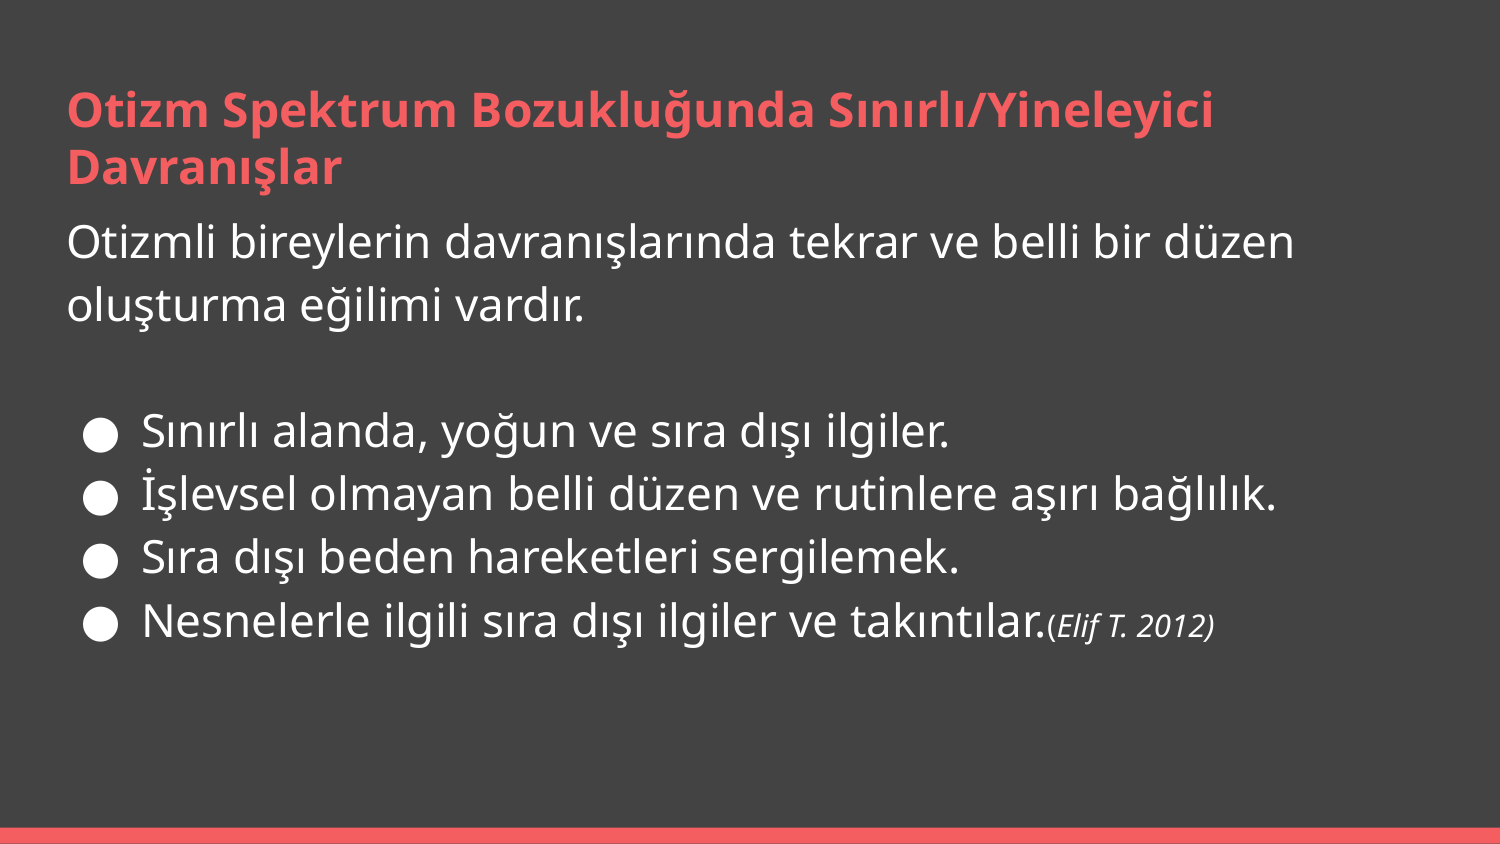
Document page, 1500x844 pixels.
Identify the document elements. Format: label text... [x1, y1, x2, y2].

list Otizmli bireylerin davranışlarında tekrar ve belli bir düzen oluşturma eğilimi vardır. Sınırlı alanda, yoğun ve sıra dışı ilgiler. İşlevsel olmayan belli düzen ve rutinlere aşırı bağlılık. Sıra dışı beden hareketleri sergilemek. Nesnelerle ilgili sıra dışı ilgiler ve takıntılar.(Elif T. 2012) [51, 189, 1449, 750]
title Otizm Spektrum Bozukluğunda Sınırlı/Yineleyici Davranışlar [51, 64, 1449, 167]
